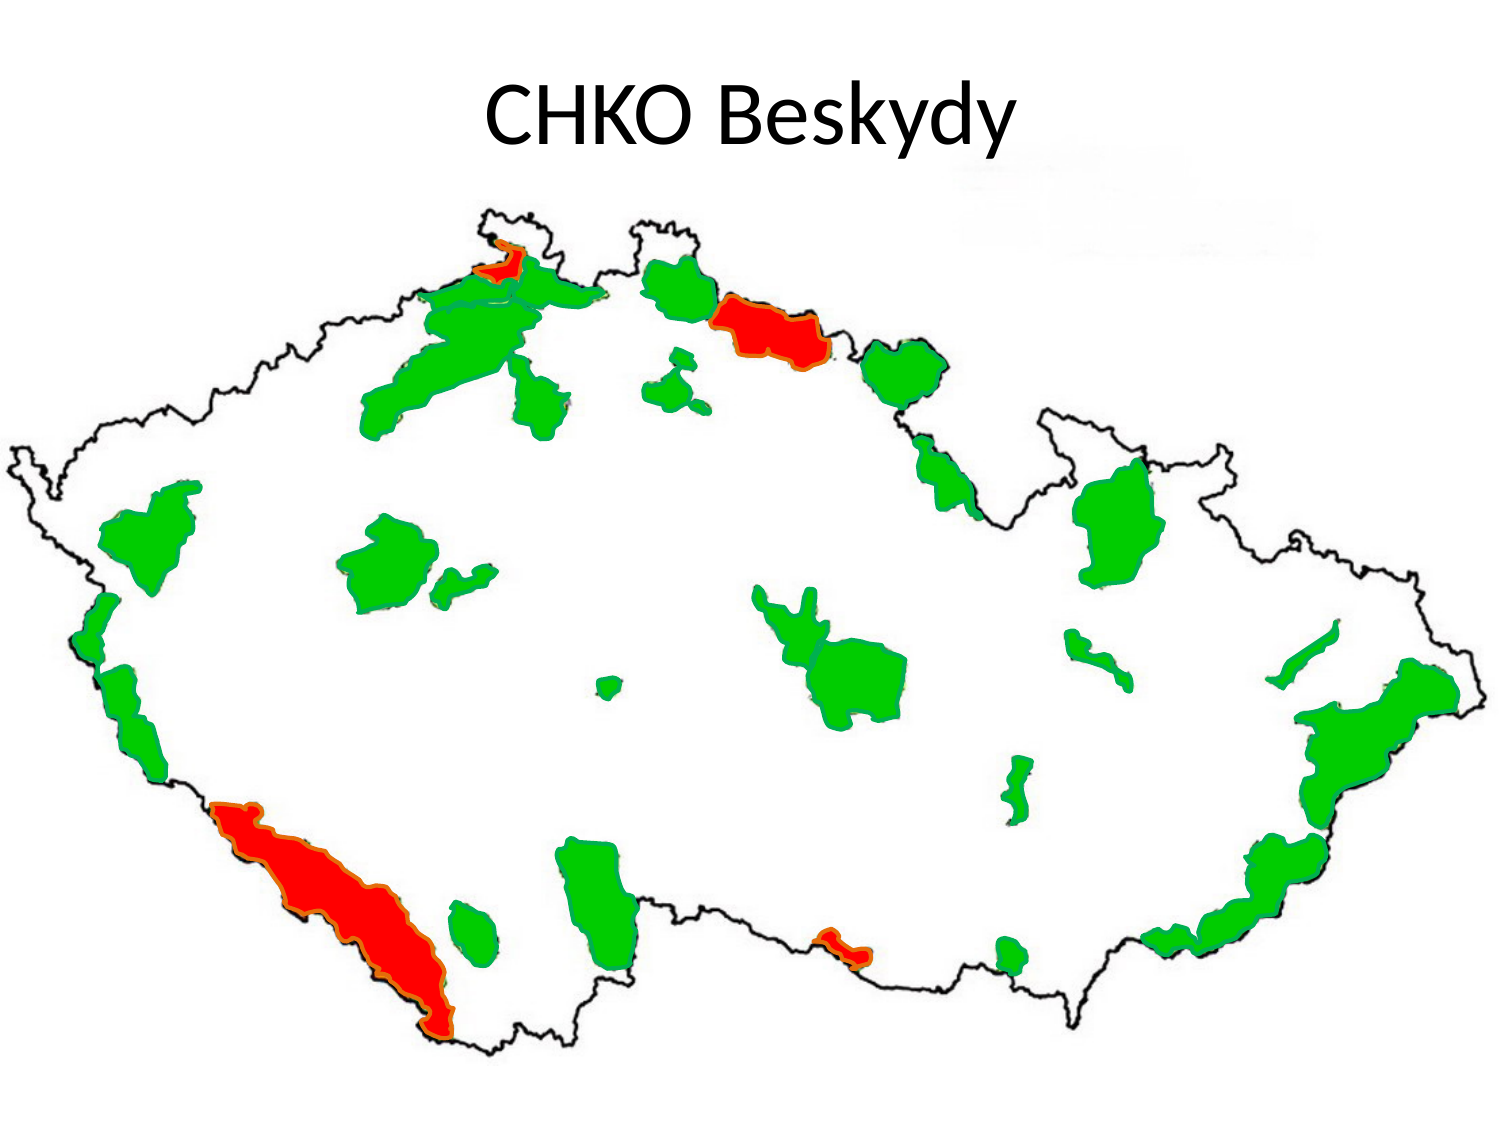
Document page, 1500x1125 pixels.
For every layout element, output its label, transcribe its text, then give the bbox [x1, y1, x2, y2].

title CHKO Beskydy [76, 42, 1428, 111]
picture [0, 113, 1500, 1066]
